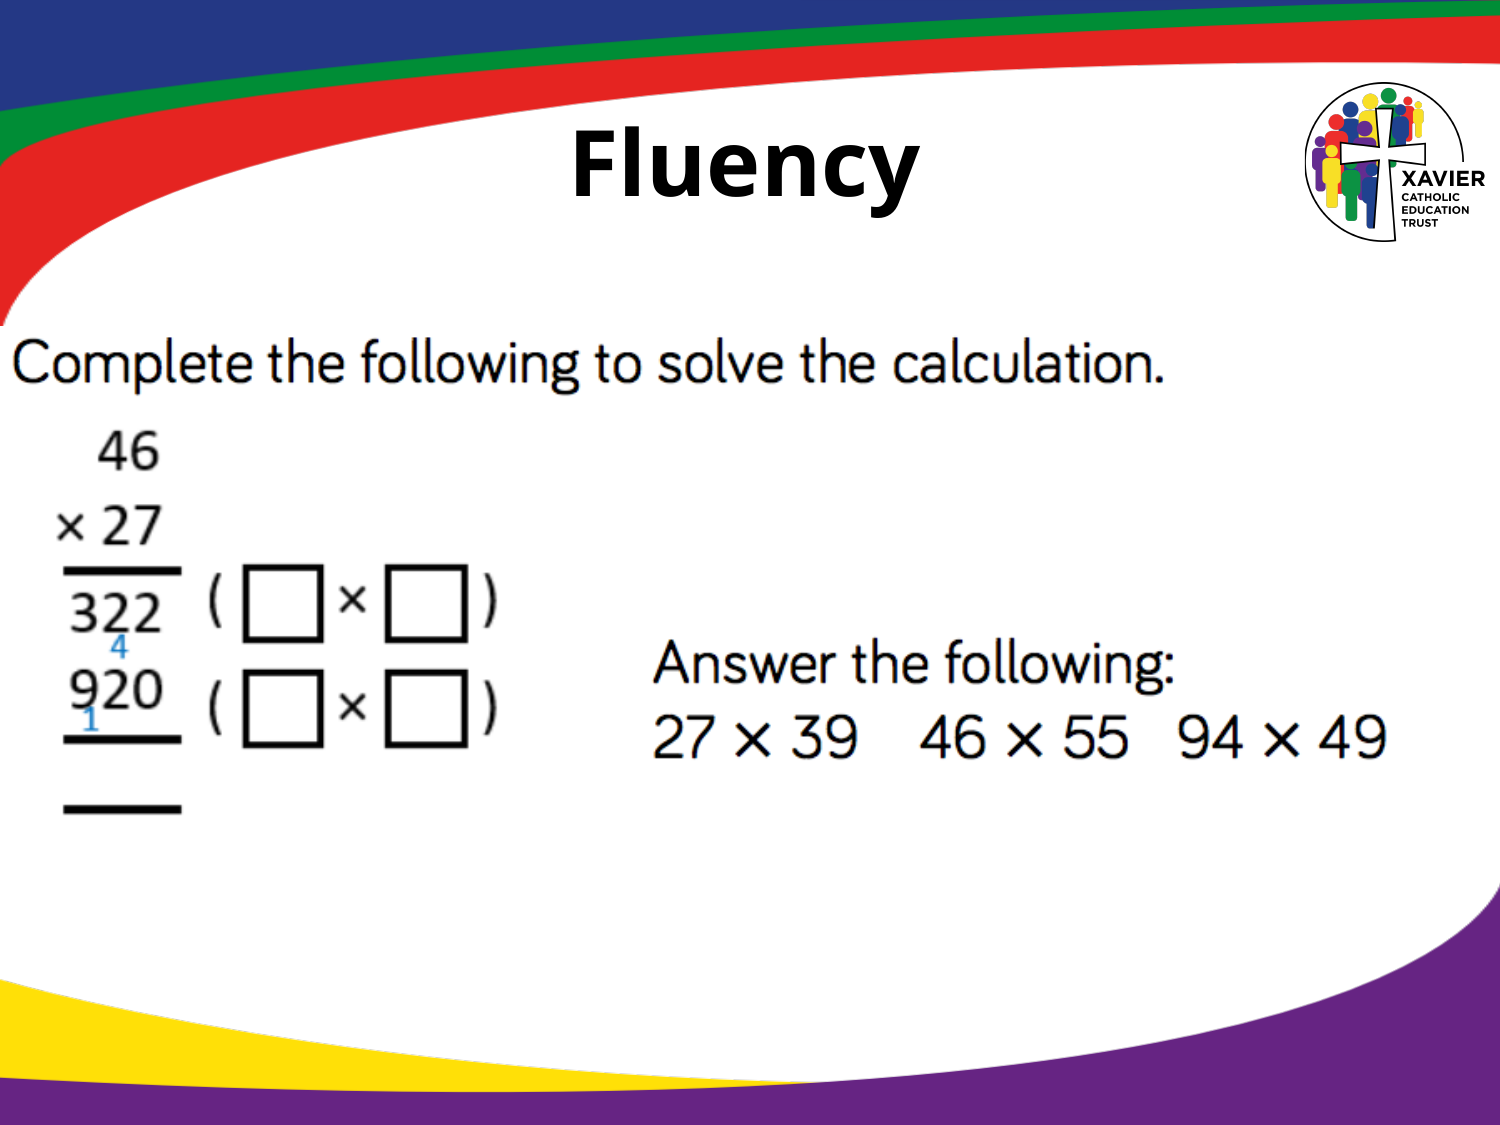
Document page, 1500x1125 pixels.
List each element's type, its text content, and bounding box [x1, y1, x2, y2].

title Fluency [150, 81, 1339, 253]
picture [0, 326, 1500, 857]
